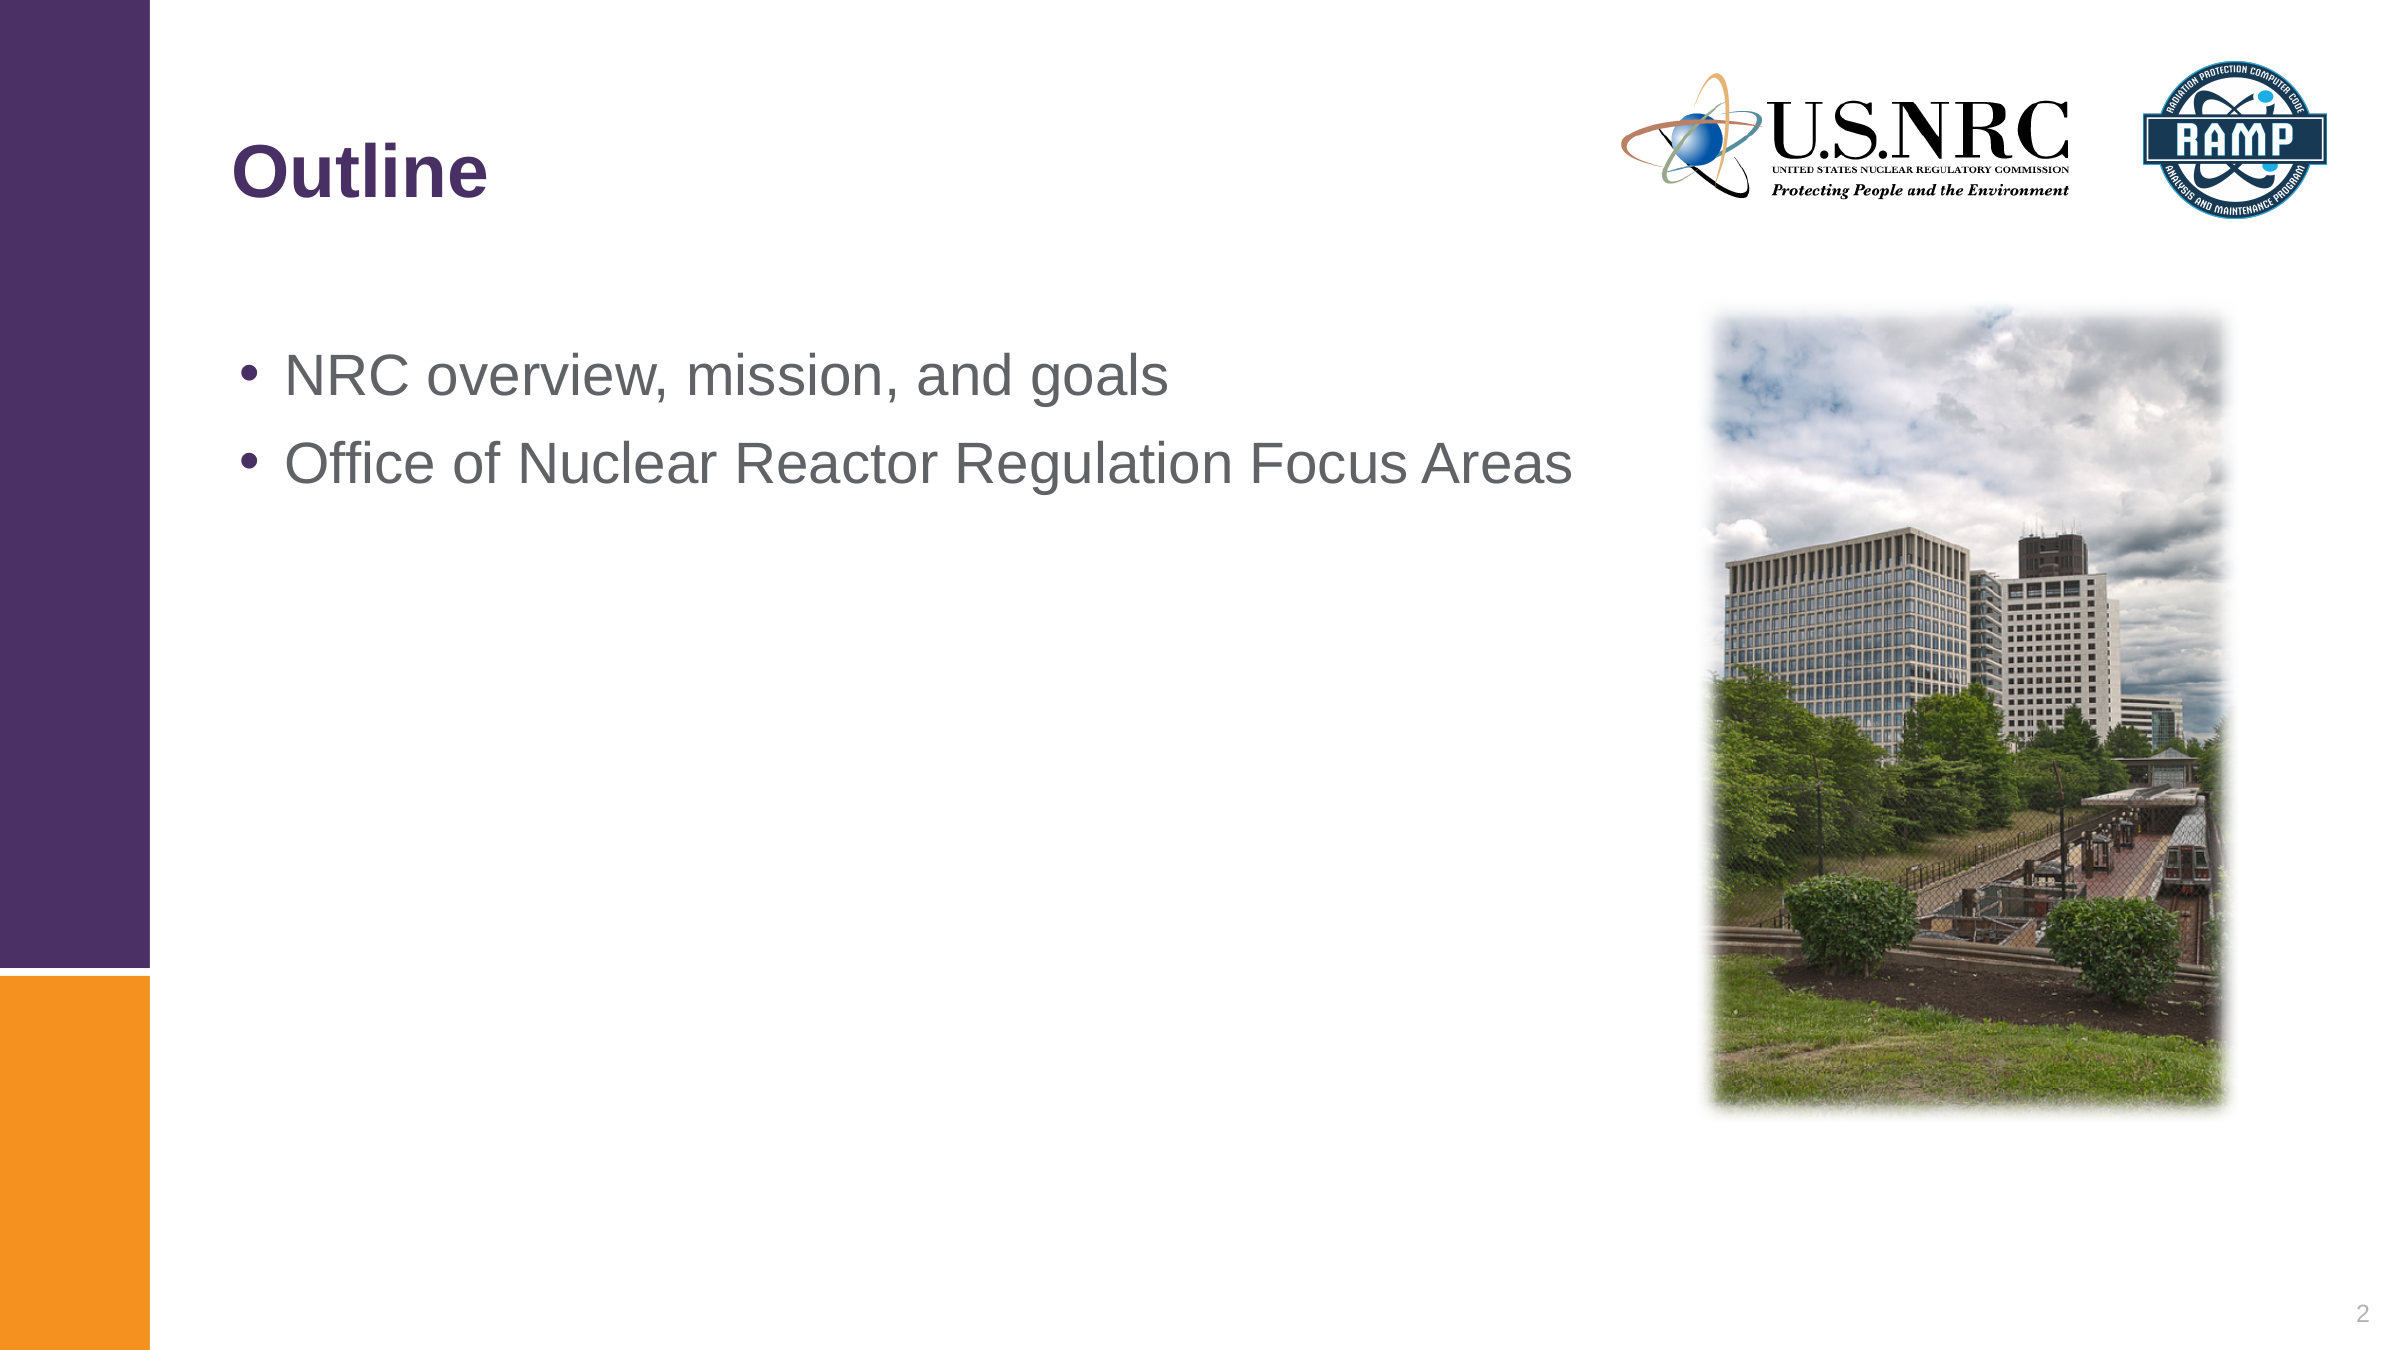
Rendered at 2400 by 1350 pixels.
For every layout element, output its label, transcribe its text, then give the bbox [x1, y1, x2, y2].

picture [0, 0, 149, 1350]
picture [1696, 299, 2239, 1123]
title Outline [231, 77, 1556, 222]
list NRC overview, mission, and goals Office of Nuclear Reactor Regulation Focus Areas [225, 337, 2325, 1238]
picture [2143, 61, 2327, 219]
slide_number 2 [2295, 1275, 2370, 1350]
picture [1619, 72, 2070, 200]
